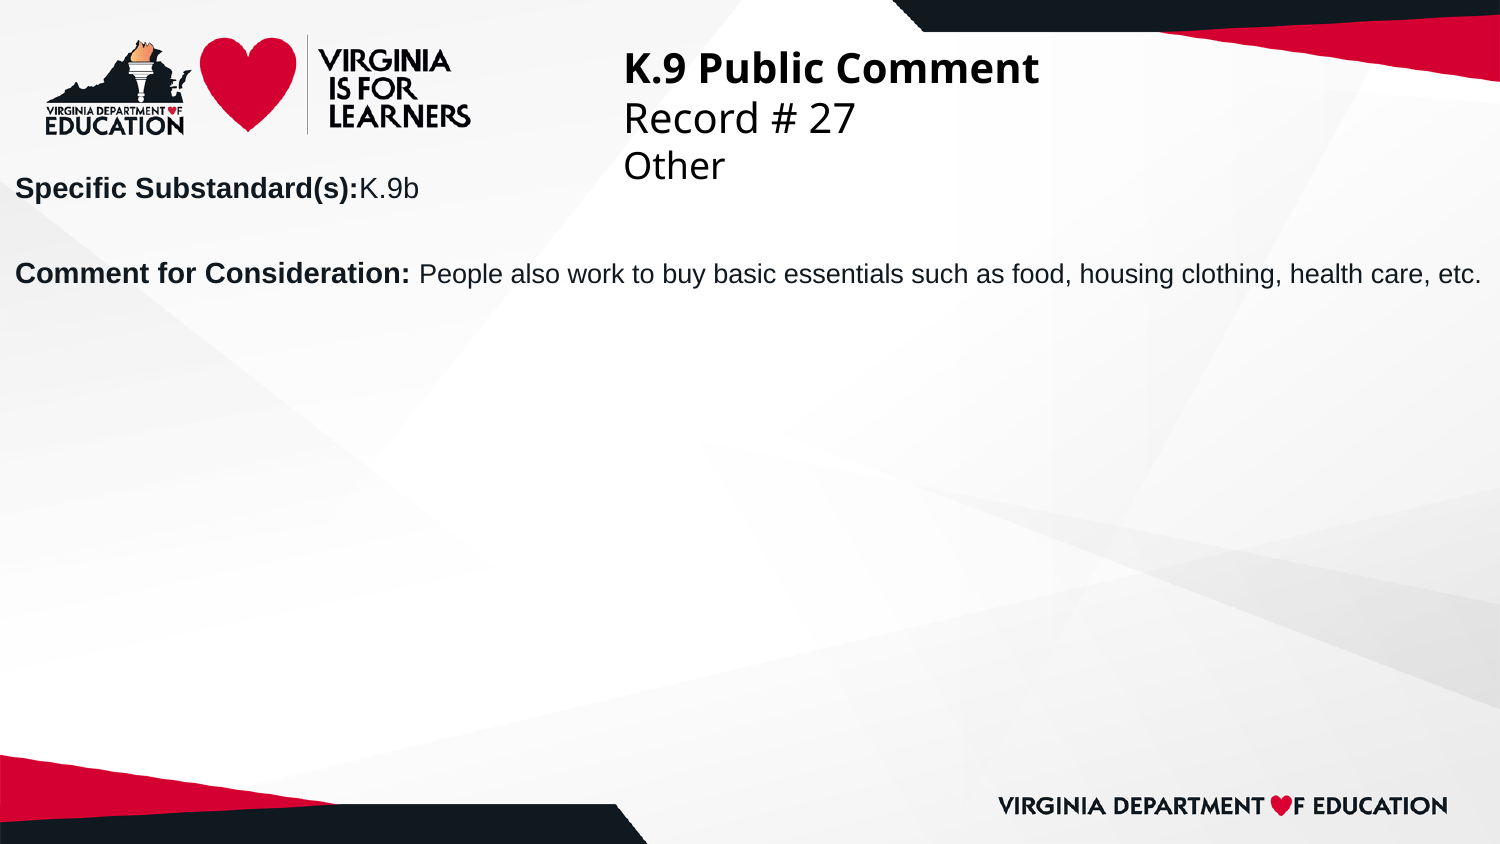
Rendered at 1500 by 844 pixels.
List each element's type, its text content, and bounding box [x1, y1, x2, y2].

title K.9 Public Comment Record # 27 Other [608, 37, 1500, 154]
picture [0, 0, 1500, 154]
subtitle Specific Substandard(s):K.9b Comment for Consideration: People also work to buy basic essentials such as food, housing clothing, health care, etc. [0, 154, 1500, 844]
